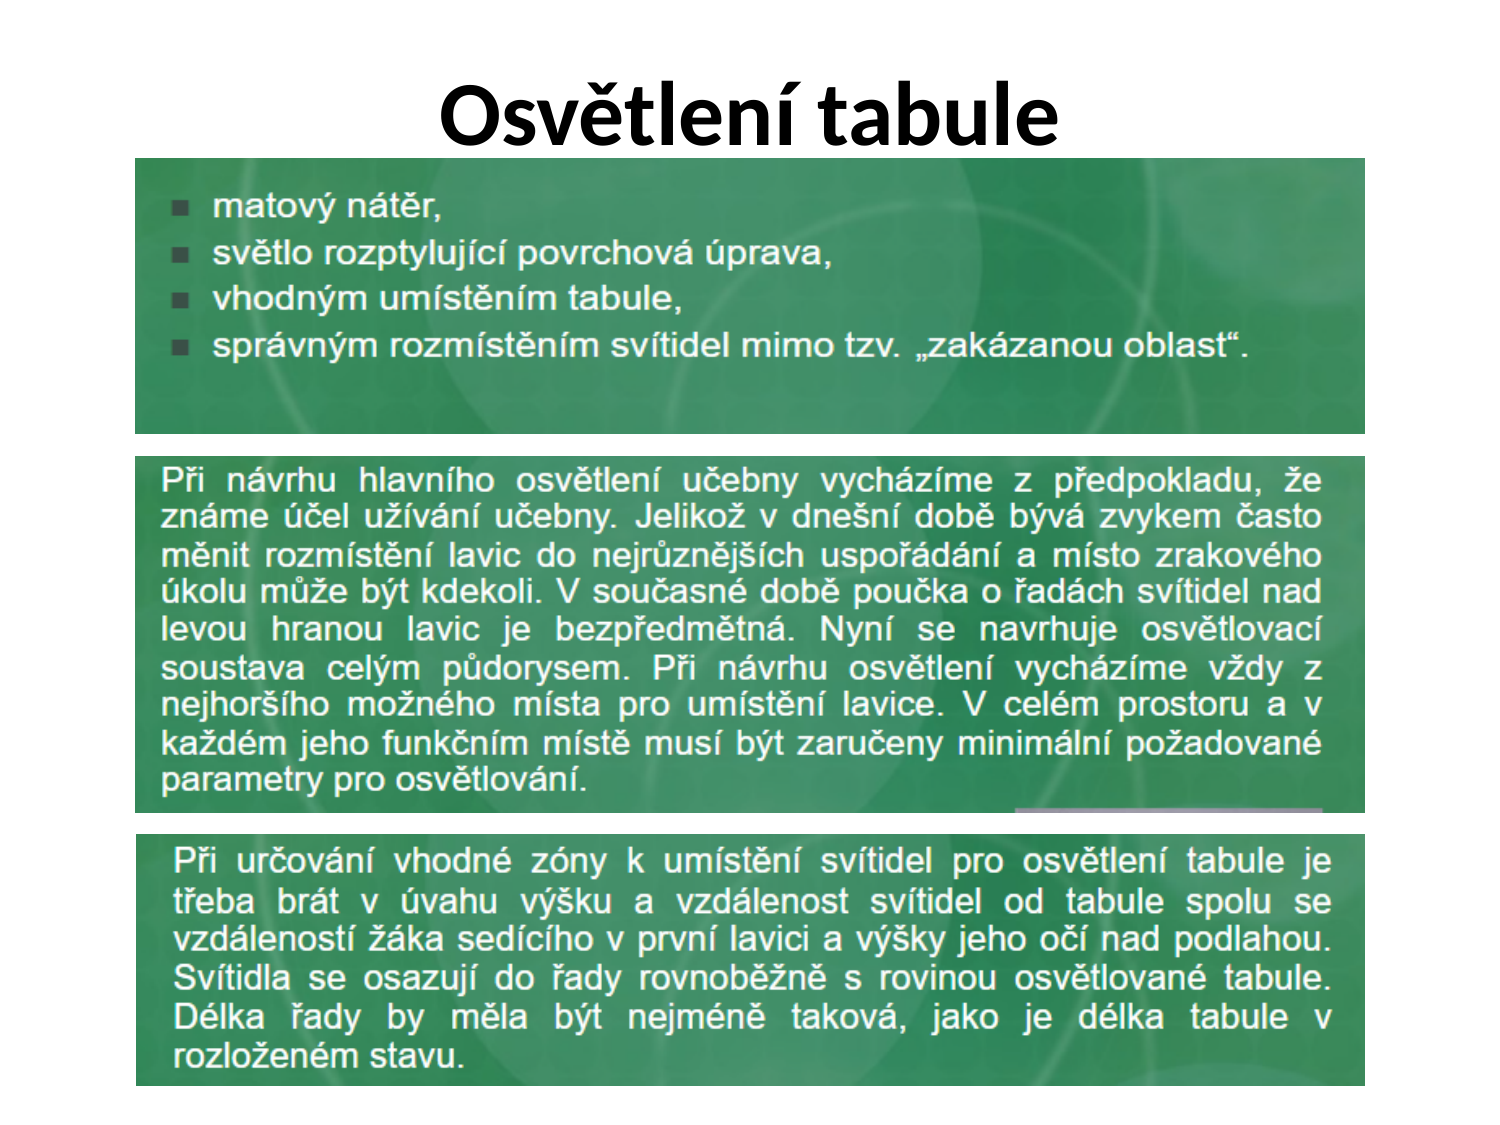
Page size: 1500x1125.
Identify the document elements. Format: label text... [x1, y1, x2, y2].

picture [135, 455, 1365, 813]
picture [135, 158, 1365, 434]
title Osvětlení tabule [75, 45, 1425, 173]
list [136, 833, 1365, 1086]
